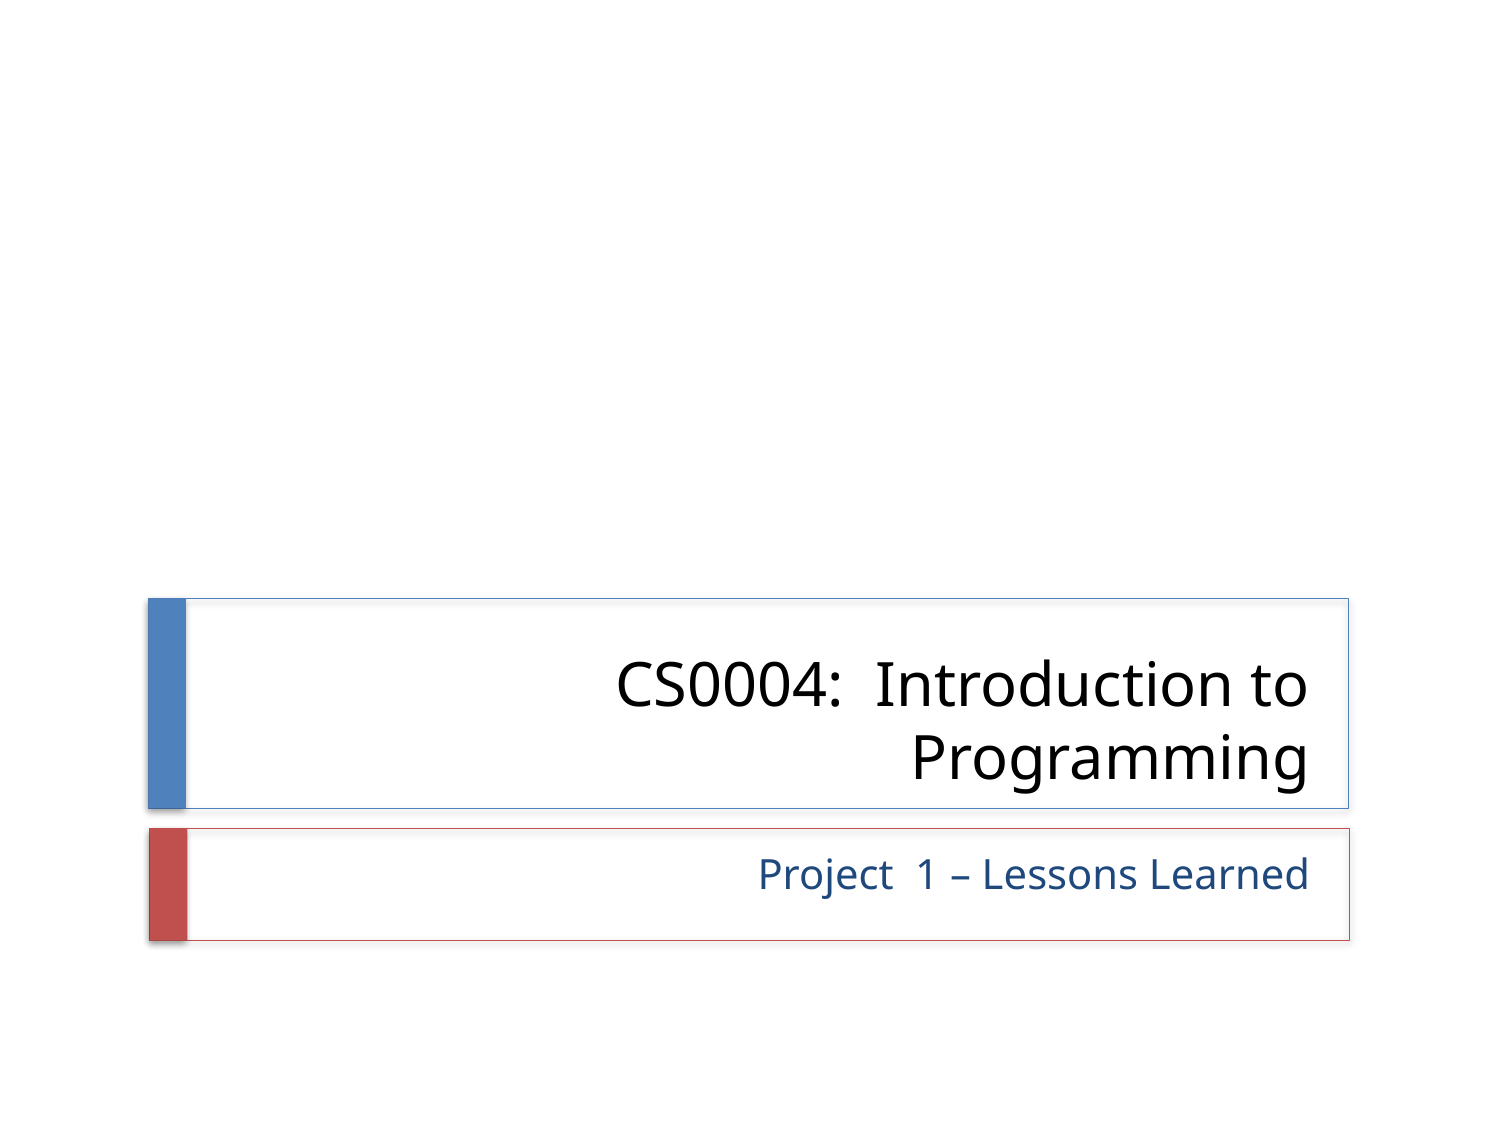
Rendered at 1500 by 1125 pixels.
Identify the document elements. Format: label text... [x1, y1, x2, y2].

subtitle Project 1 – Lessons Learned [200, 840, 1325, 929]
title CS0004: Introduction to Programming [200, 637, 1325, 800]
